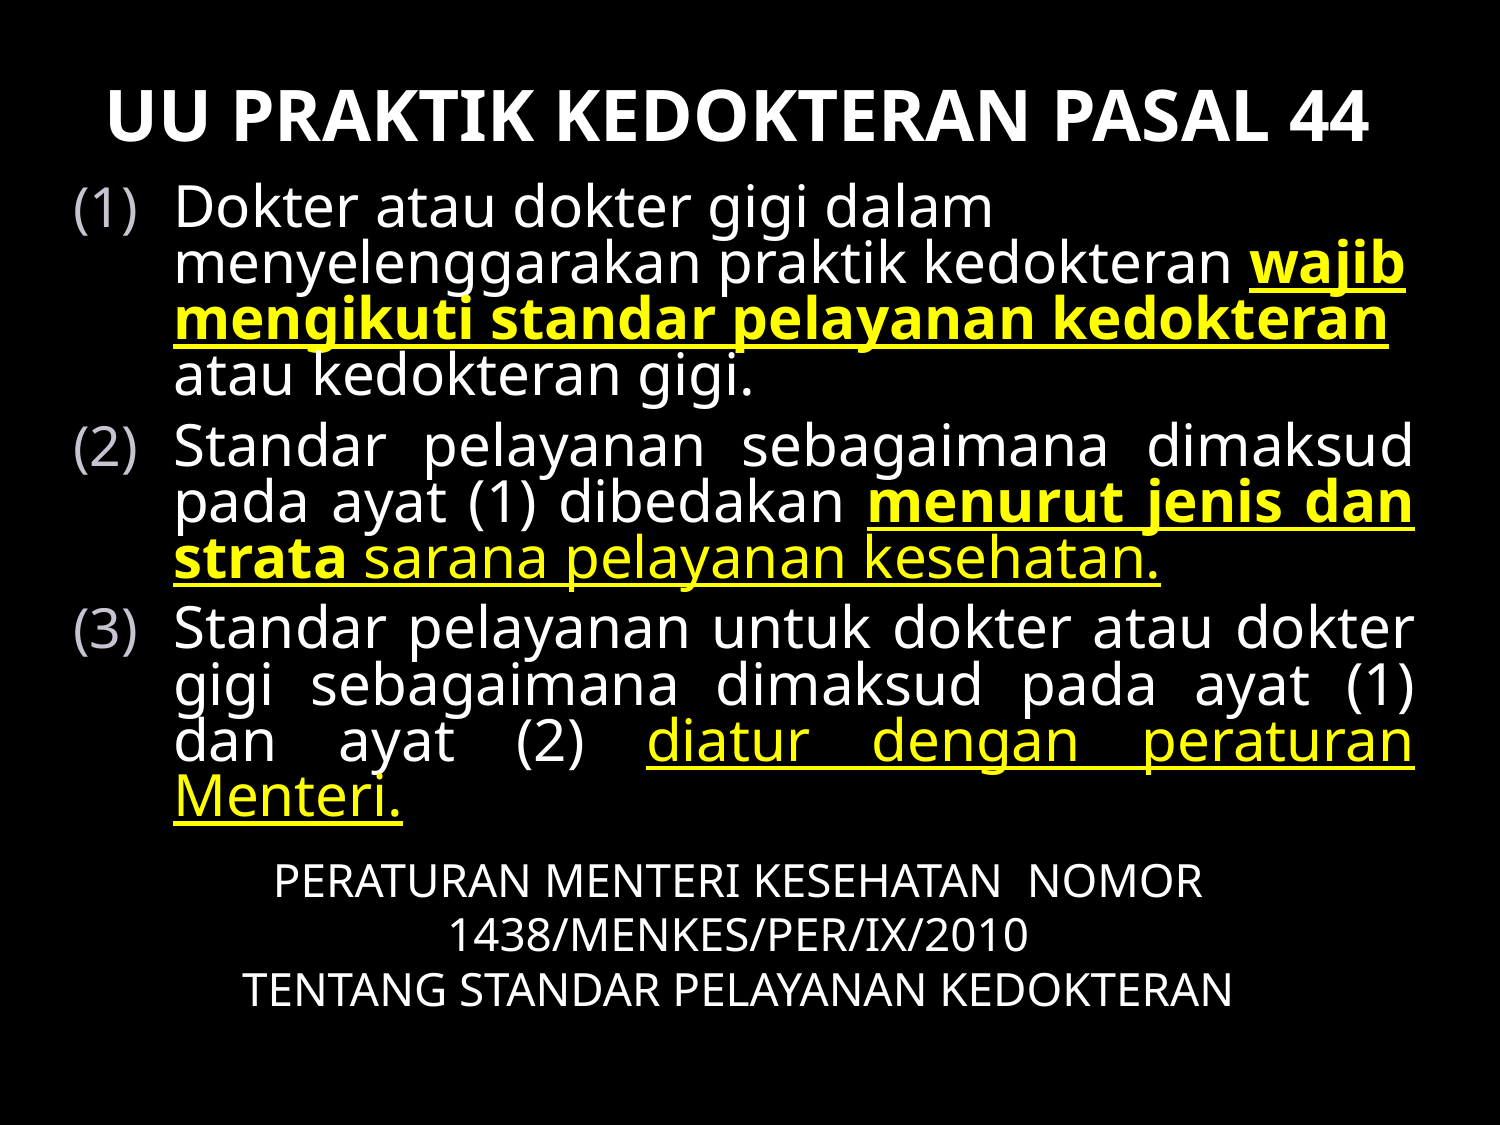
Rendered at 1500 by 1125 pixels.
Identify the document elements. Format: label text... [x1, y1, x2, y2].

title UU PRAKTIK KEDOKTERAN PASAL 44 [62, 62, 1413, 175]
text_box PERATURAN MENTERI KESEHATAN NOMOR 1438/MENKES/PER/IX/2010 TENTANG STANDAR PELAYANAN KEDOKTERAN [46, 843, 1430, 1024]
text_box Dokter atau dokter gigi dalam menyelenggarakan praktik kedokteran wajib mengikuti standar pelayanan kedokteran atau kedokteran gigi. Standar pelayanan sebagaimana dimaksud pada ayat (1) dibedakan menurut jenis dan strata sarana pelayanan kesehatan. Standar pelayanan untuk dokter atau dokter gigi sebagaimana dimaksud pada ayat (1) dan ayat (2) diatur dengan peraturan Menteri. [58, 175, 1430, 673]
